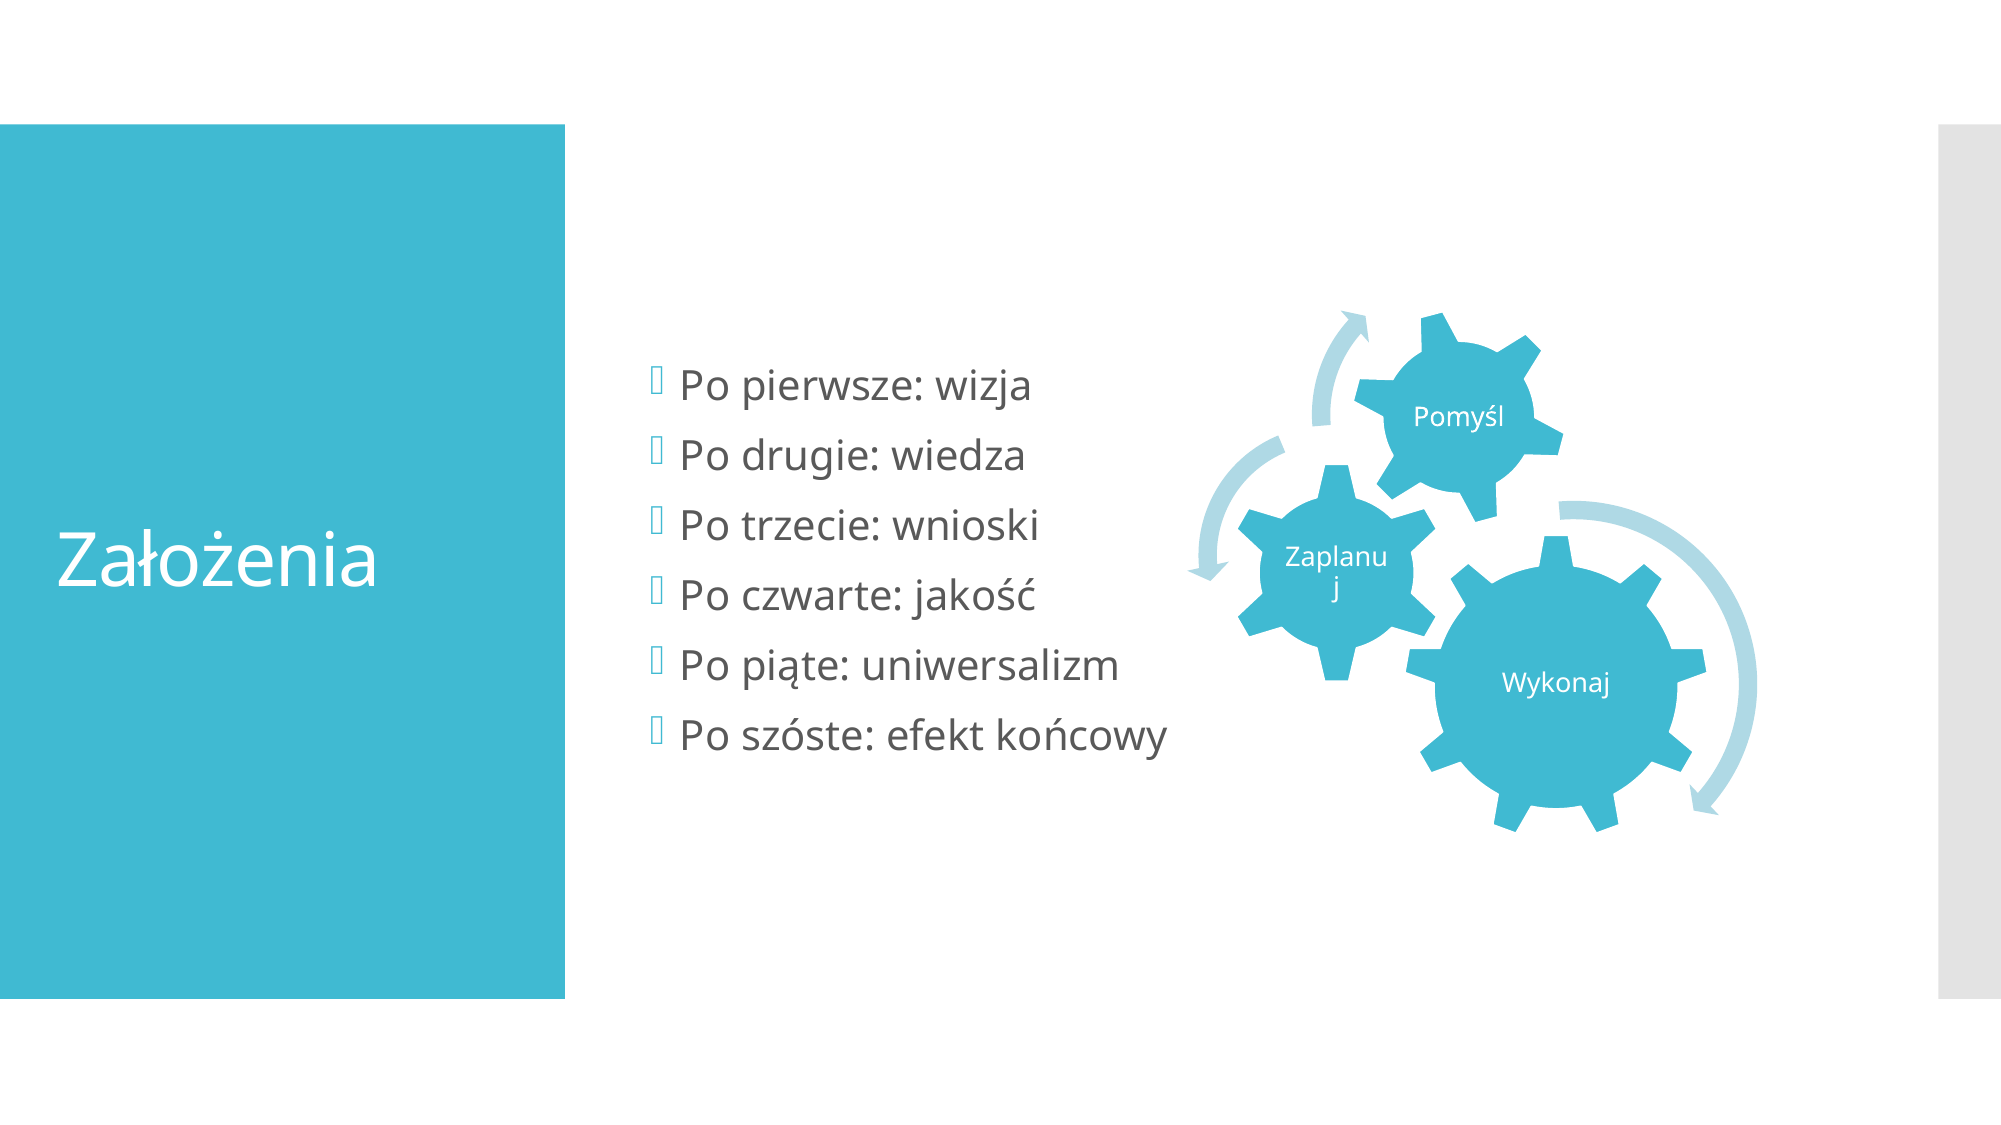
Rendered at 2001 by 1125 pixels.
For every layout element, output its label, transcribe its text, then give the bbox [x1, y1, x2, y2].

title Założenia [41, 184, 525, 940]
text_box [990, 283, 1873, 840]
list Po pierwsze: wizja Po drugie: wiedza Po trzecie: wnioski Po czwarte: jakość Po piąte: uniwersalizm Po szóste: efekt końcowy [634, 141, 1835, 982]
